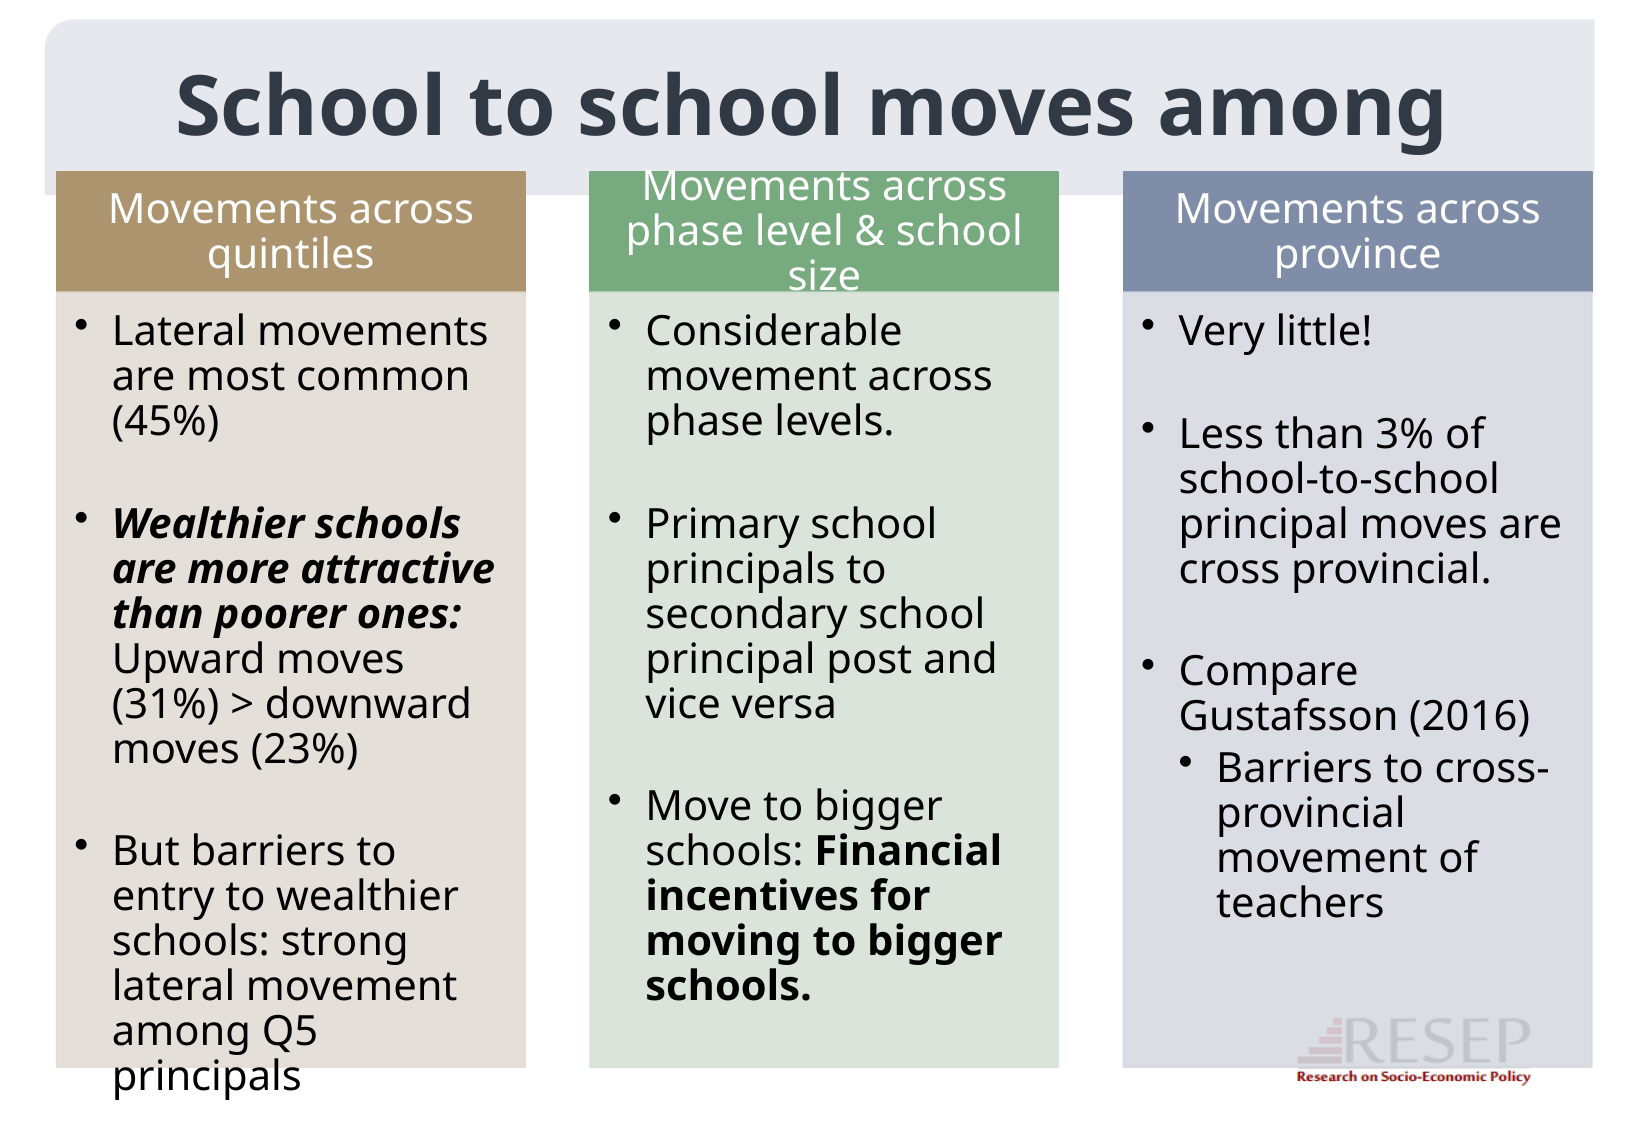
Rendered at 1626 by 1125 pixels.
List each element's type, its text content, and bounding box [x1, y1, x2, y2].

picture [1280, 1071, 1556, 1094]
title School to school moves among principals [44, 45, 1581, 233]
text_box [56, 167, 1593, 1071]
